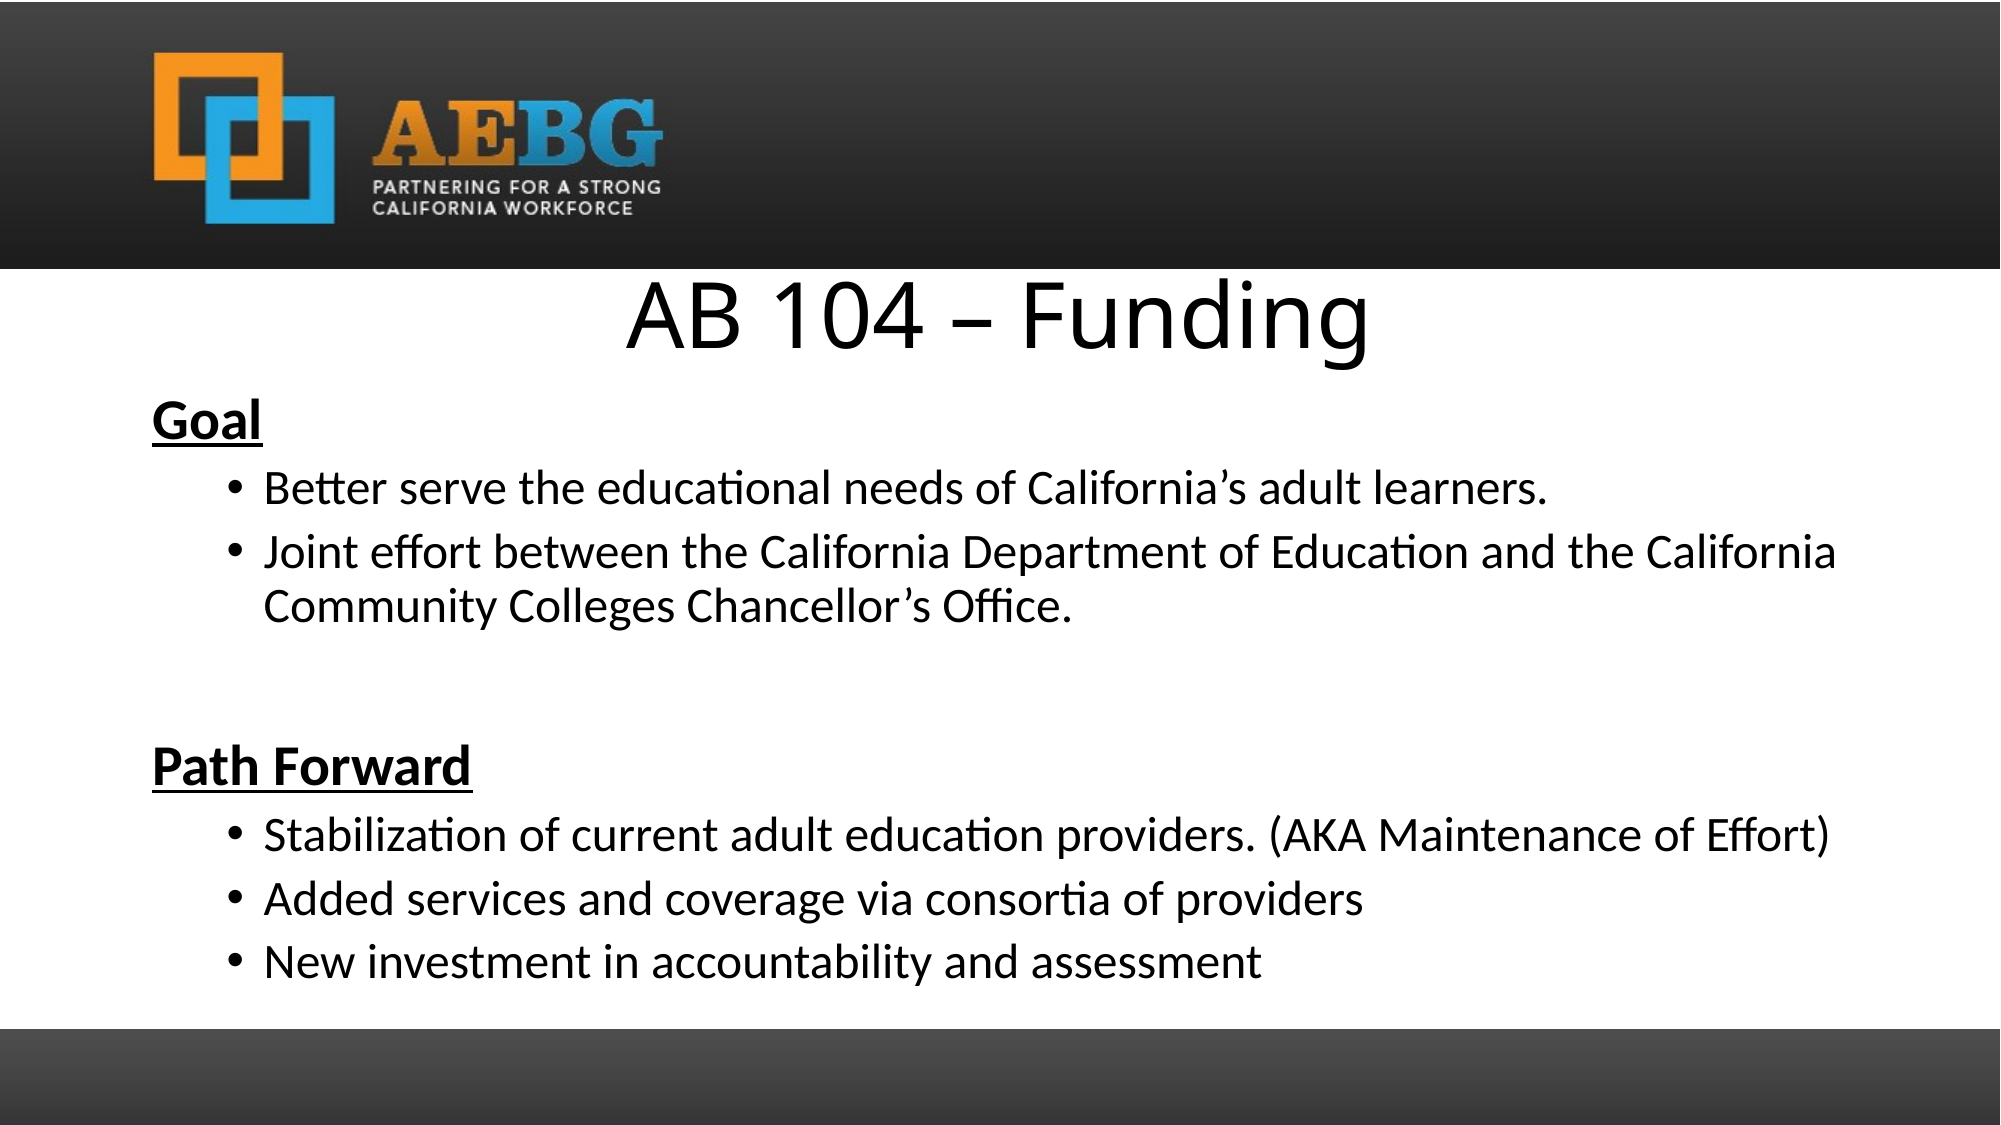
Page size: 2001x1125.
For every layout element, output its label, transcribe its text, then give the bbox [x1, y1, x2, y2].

picture [0, 1029, 2000, 1125]
picture [0, 2, 2000, 269]
list Goal Better serve the educational needs of California’s adult learners. Joint effort between the California Department of Education and the California Community Colleges Chancellor’s Office. Path Forward Stabilization of current adult education providers. (AKA Maintenance of Effort) Added services and coverage via consortia of providers New investment in accountability and assessment [137, 382, 1863, 1055]
title AB 104 – Funding [137, 255, 1863, 382]
